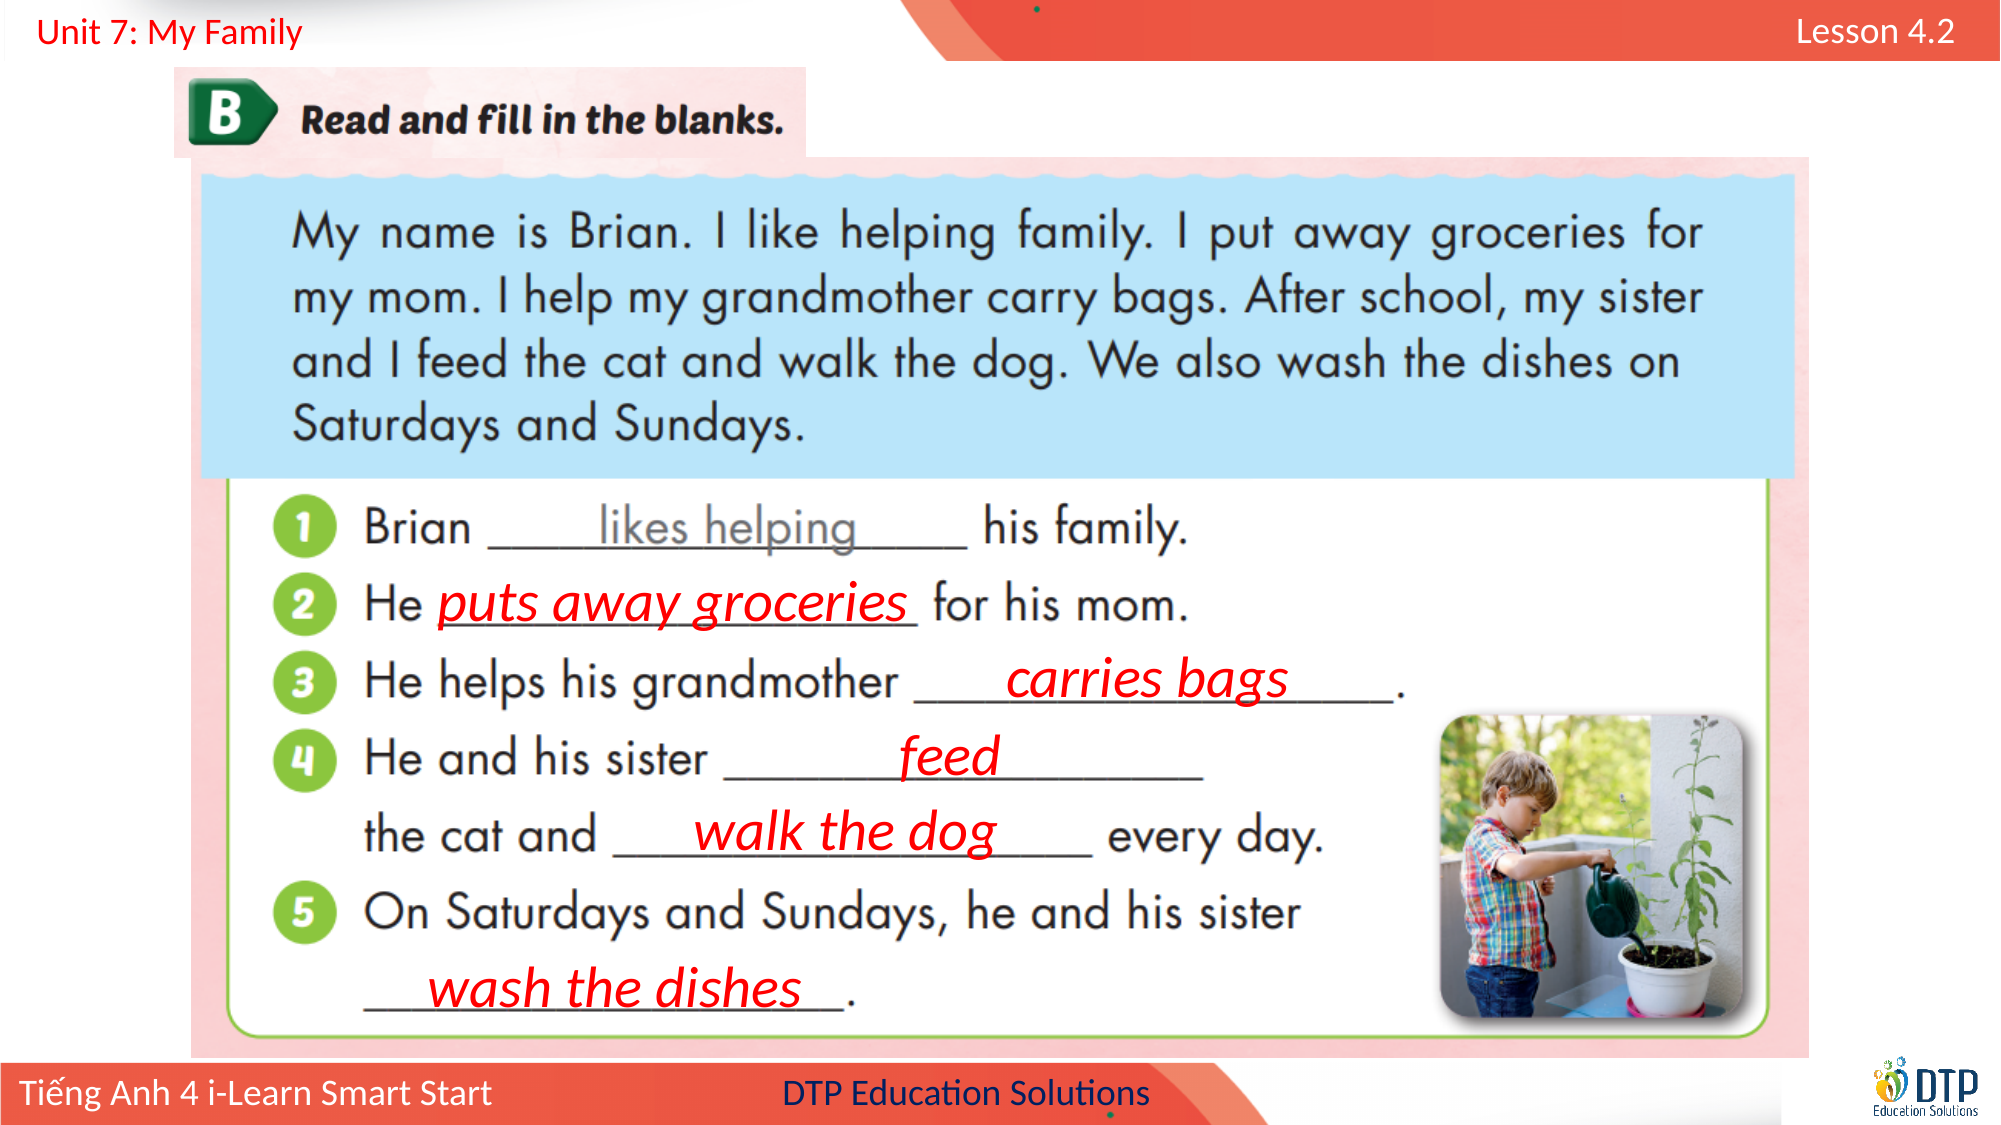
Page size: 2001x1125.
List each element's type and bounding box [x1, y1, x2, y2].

picture [4, 0, 2000, 61]
picture [1869, 1023, 1982, 1125]
picture [173, 67, 1809, 1058]
picture [2, 1063, 1782, 1125]
